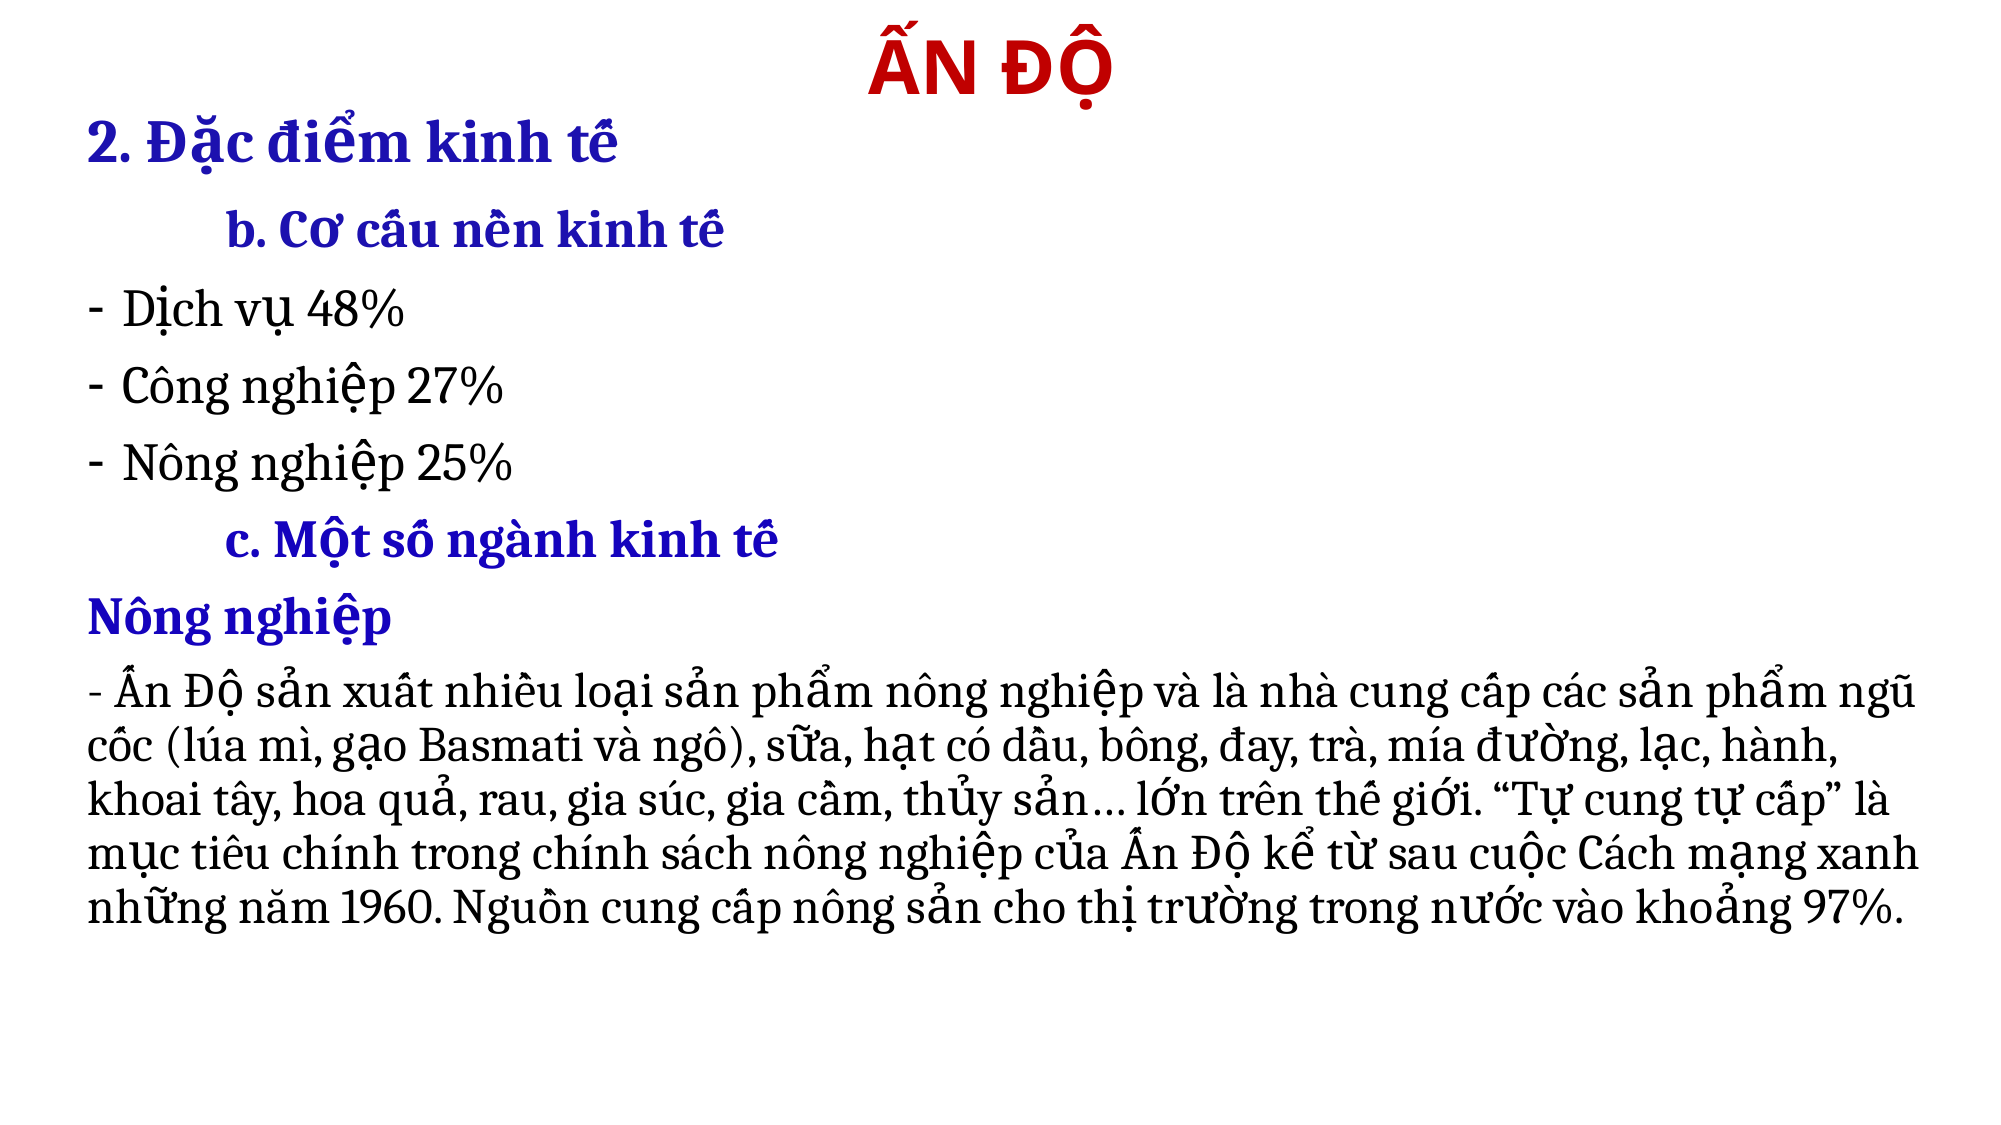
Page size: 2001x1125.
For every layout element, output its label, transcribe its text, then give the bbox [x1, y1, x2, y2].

title ẤN ĐỘ [129, 17, 1855, 101]
list 2. Đặc điểm kinh tế b. Cơ cấu nền kinh tế Dịch vụ 48% Công nghiệp 27% Nông nghiệp 25% c. Một số ngành kinh tế Nông nghiệp - Ấn Độ sản xuất nhiều loại sản phẩm nông nghiệp và là nhà cung cấp các sản phẩm ngũ cốc (lúa mì, gạo Basmati và ngô), sữa, hạt có dầu, bông, đay, trà, mía đường, lạc, hành, khoai tây, hoa quả, rau, gia súc, gia cầm, thủy sản… lớn trên thế giới. “Tự cung tự cấp” là mục tiêu chính trong chính sách nông nghiệp của Ấn Độ kể từ sau cuộc Cách mạng xanh những năm 1960. Nguồn cung cấp nông sản cho thị trường trong nước vào khoảng 97%. [72, 101, 1943, 1105]
